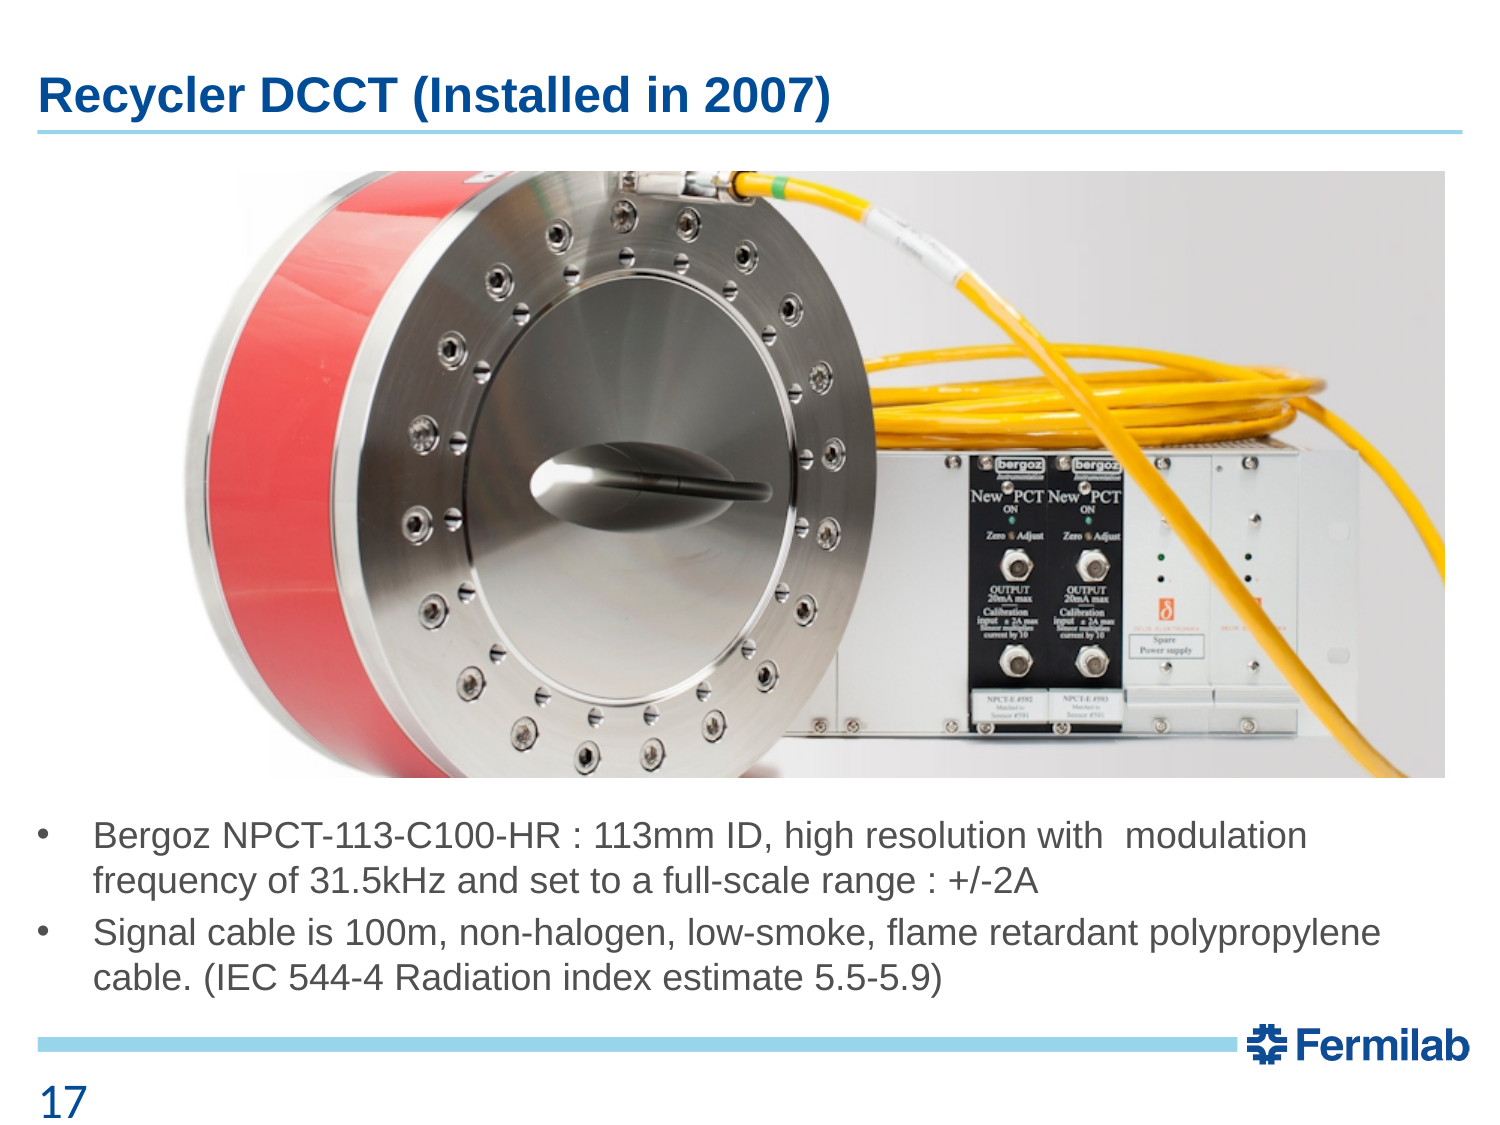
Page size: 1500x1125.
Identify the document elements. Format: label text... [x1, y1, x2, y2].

picture [0, 0, 1500, 1125]
list Bergoz NPCT-113-C100-HR : 113mm ID, high resolution with modulation frequency of 31.5kHz and set to a full-scale range : +/-2A Signal cable is 100m, non-halogen, low-smoke, flame retardant polypropylene cable. (IEC 544-4 Radiation index estimate 5.5-5.9) [36, 810, 1464, 990]
title Recycler DCCT (Installed in 2007) [37, 17, 1463, 123]
slide_number 17 [37, 1068, 111, 1109]
